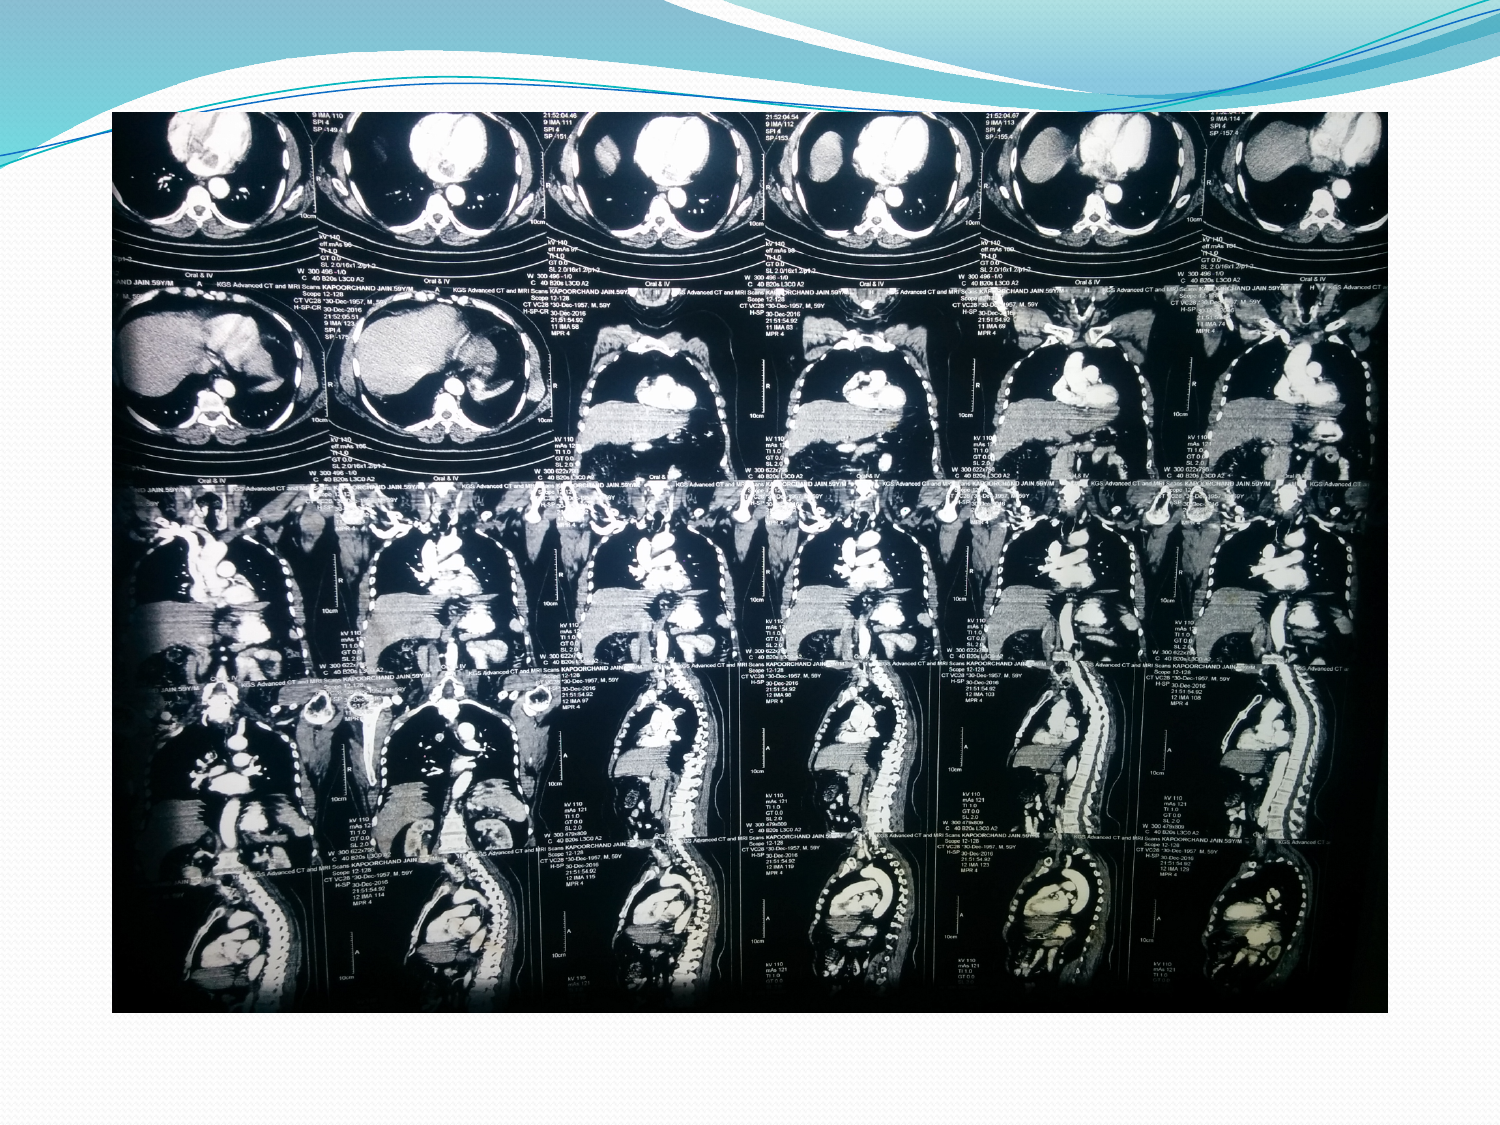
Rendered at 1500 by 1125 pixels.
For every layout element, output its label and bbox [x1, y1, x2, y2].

list [112, 112, 1388, 1013]
